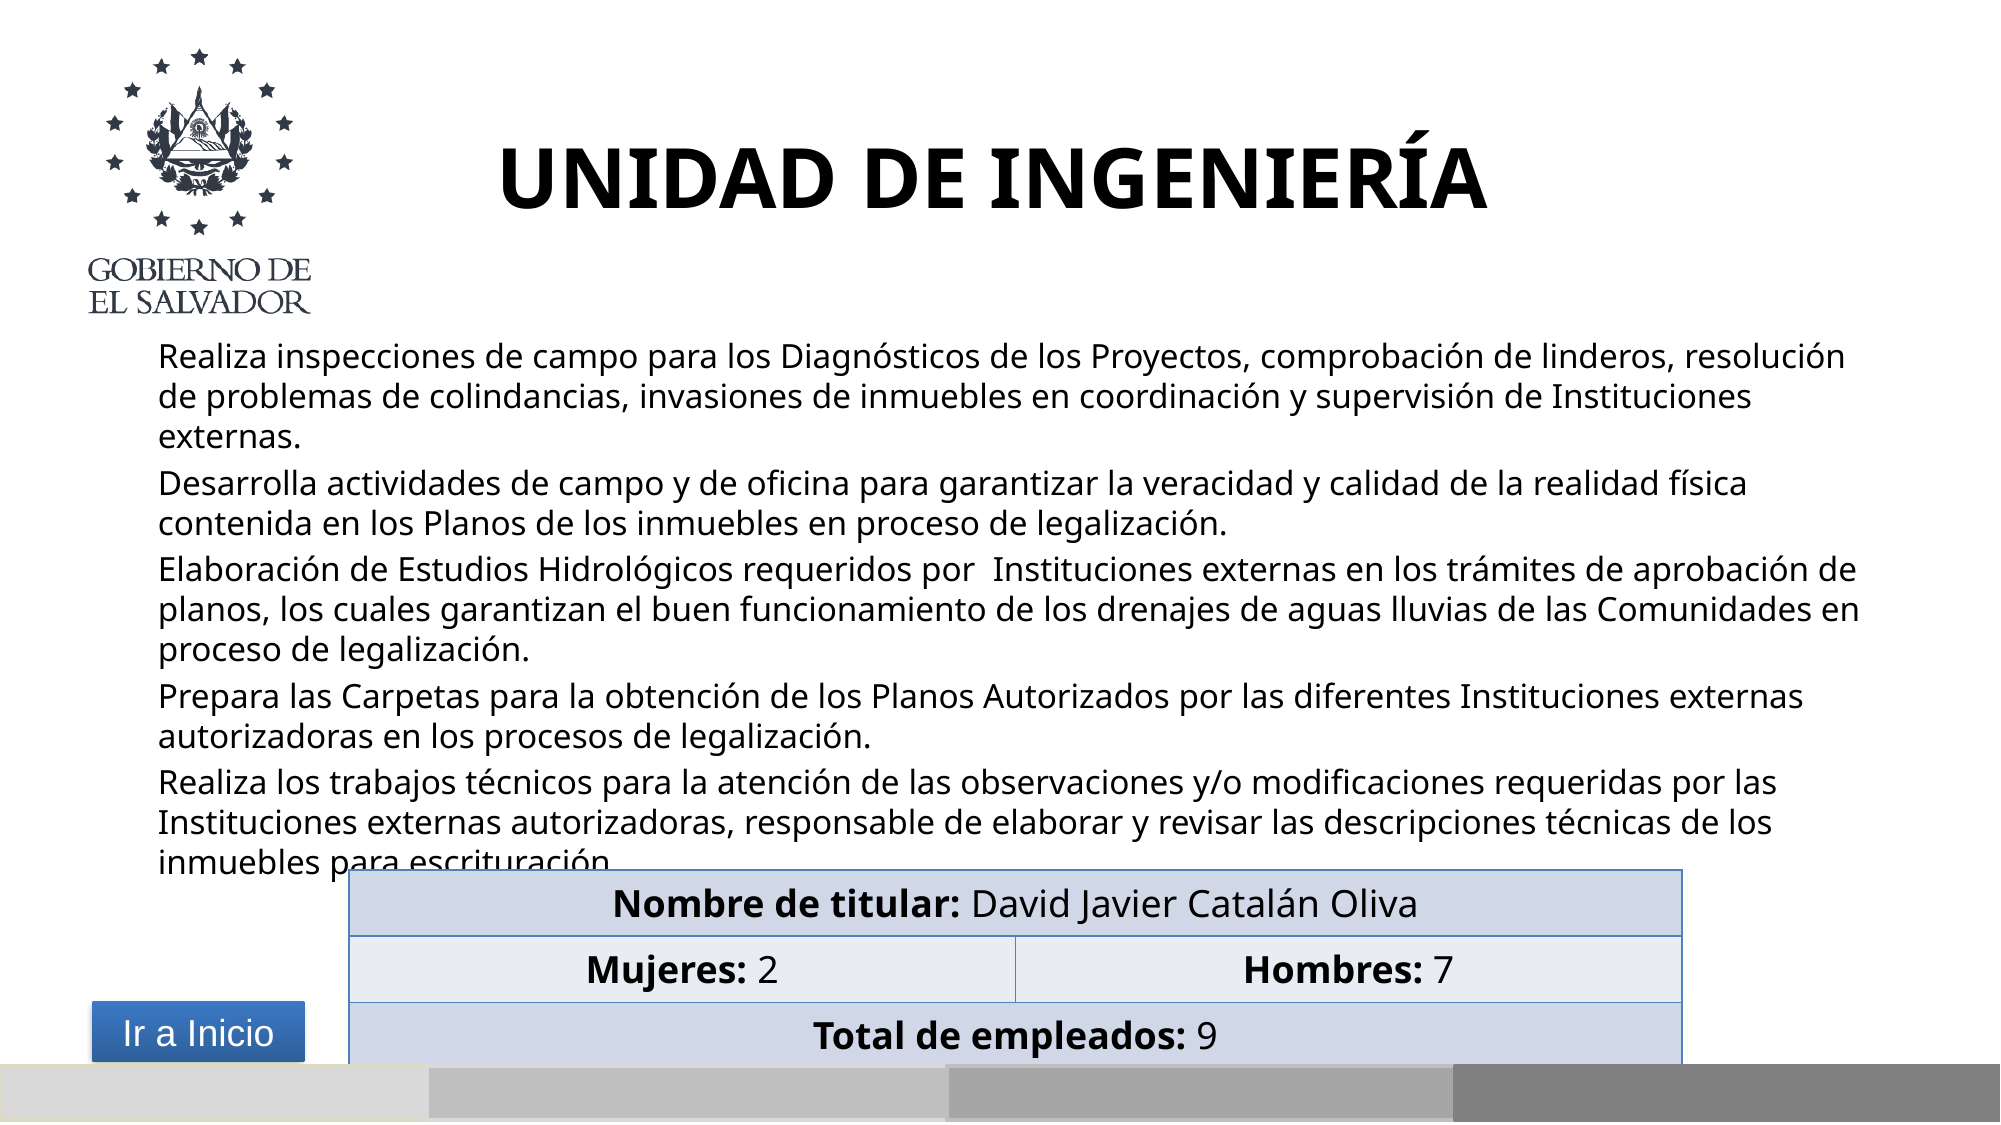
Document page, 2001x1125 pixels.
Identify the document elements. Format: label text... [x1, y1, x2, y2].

picture [73, 22, 339, 334]
table_header Nombre de titular: David Javier Catalán Oliva [350, 871, 1681, 935]
title UNIDAD DE INGENIERÍA [342, 81, 1893, 269]
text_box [0, 1065, 2000, 1121]
table_cell Mujeres: 2 [350, 937, 1015, 1002]
list Realiza inspecciones de campo para los Diagnósticos de los Proyectos, comprobación de linderos, resolución de problemas de colindancias, invasiones de inmuebles en coordinación y supervisión de Instituciones externas. Desarrolla actividades de campo y de oficina para garantizar la veracidad y calidad de la realidad física contenida en los Planos de los inmuebles en proceso de legalización. Elaboración de Estudios Hidrológicos requeridos por Instituciones externas en los trámites de aprobación de planos, los cuales garantizan el buen funcionamiento de los drenajes de aguas lluvias de las Comunidades en proceso de legalización. Prepara las Carpetas para la obtención de los Planos Autorizados por las diferentes Instituciones externas autorizadoras en los procesos de legalización. Realiza los trabajos técnicos para la atención de las observaciones y/o modificaciones requeridas por las Instituciones externas autorizadoras, responsable de elaborar y revisar las descripciones técnicas de los inmuebles para escrituración. [135, 328, 1896, 854]
table_cell Hombres: 7 [1016, 937, 1681, 1002]
text_box Ir a Inicio [92, 1001, 305, 1062]
table_cell Total de empleados: 9 [350, 1003, 1681, 1064]
